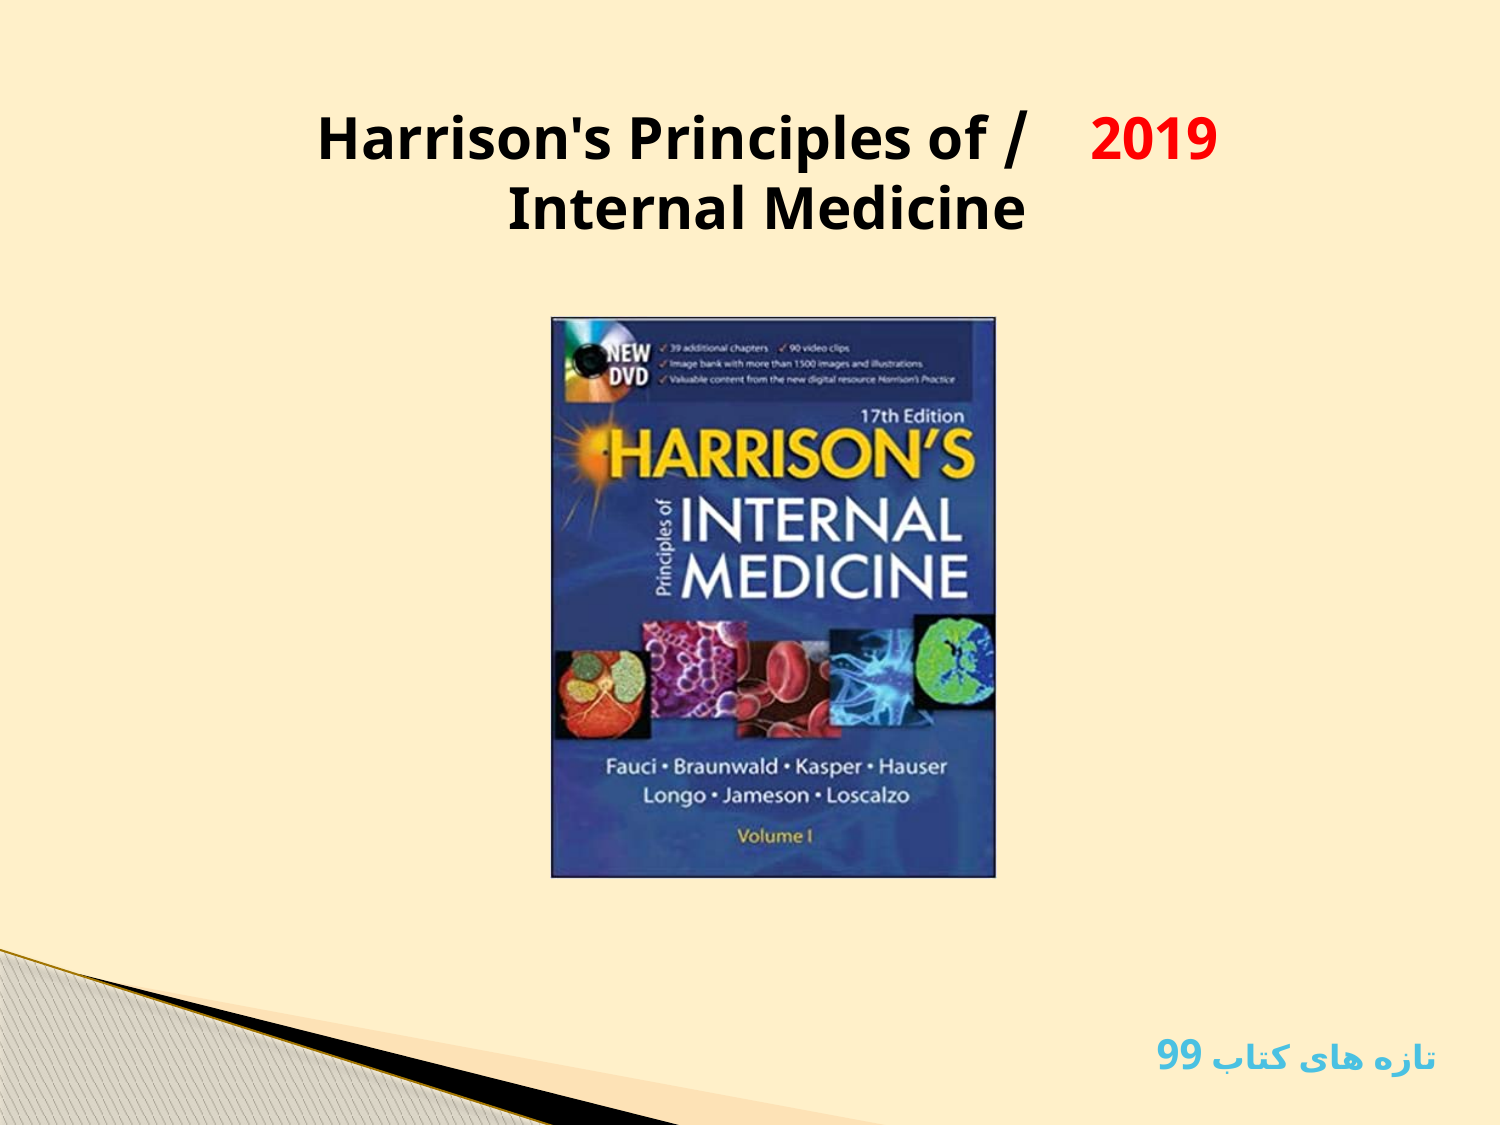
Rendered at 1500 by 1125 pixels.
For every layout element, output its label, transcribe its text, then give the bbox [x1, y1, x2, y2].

picture [550, 316, 997, 880]
text_box تازه های کتاب 99 [996, 949, 1500, 1100]
text_box 2019 / Harrison's Principles of Internal Medicine [222, 93, 1313, 349]
